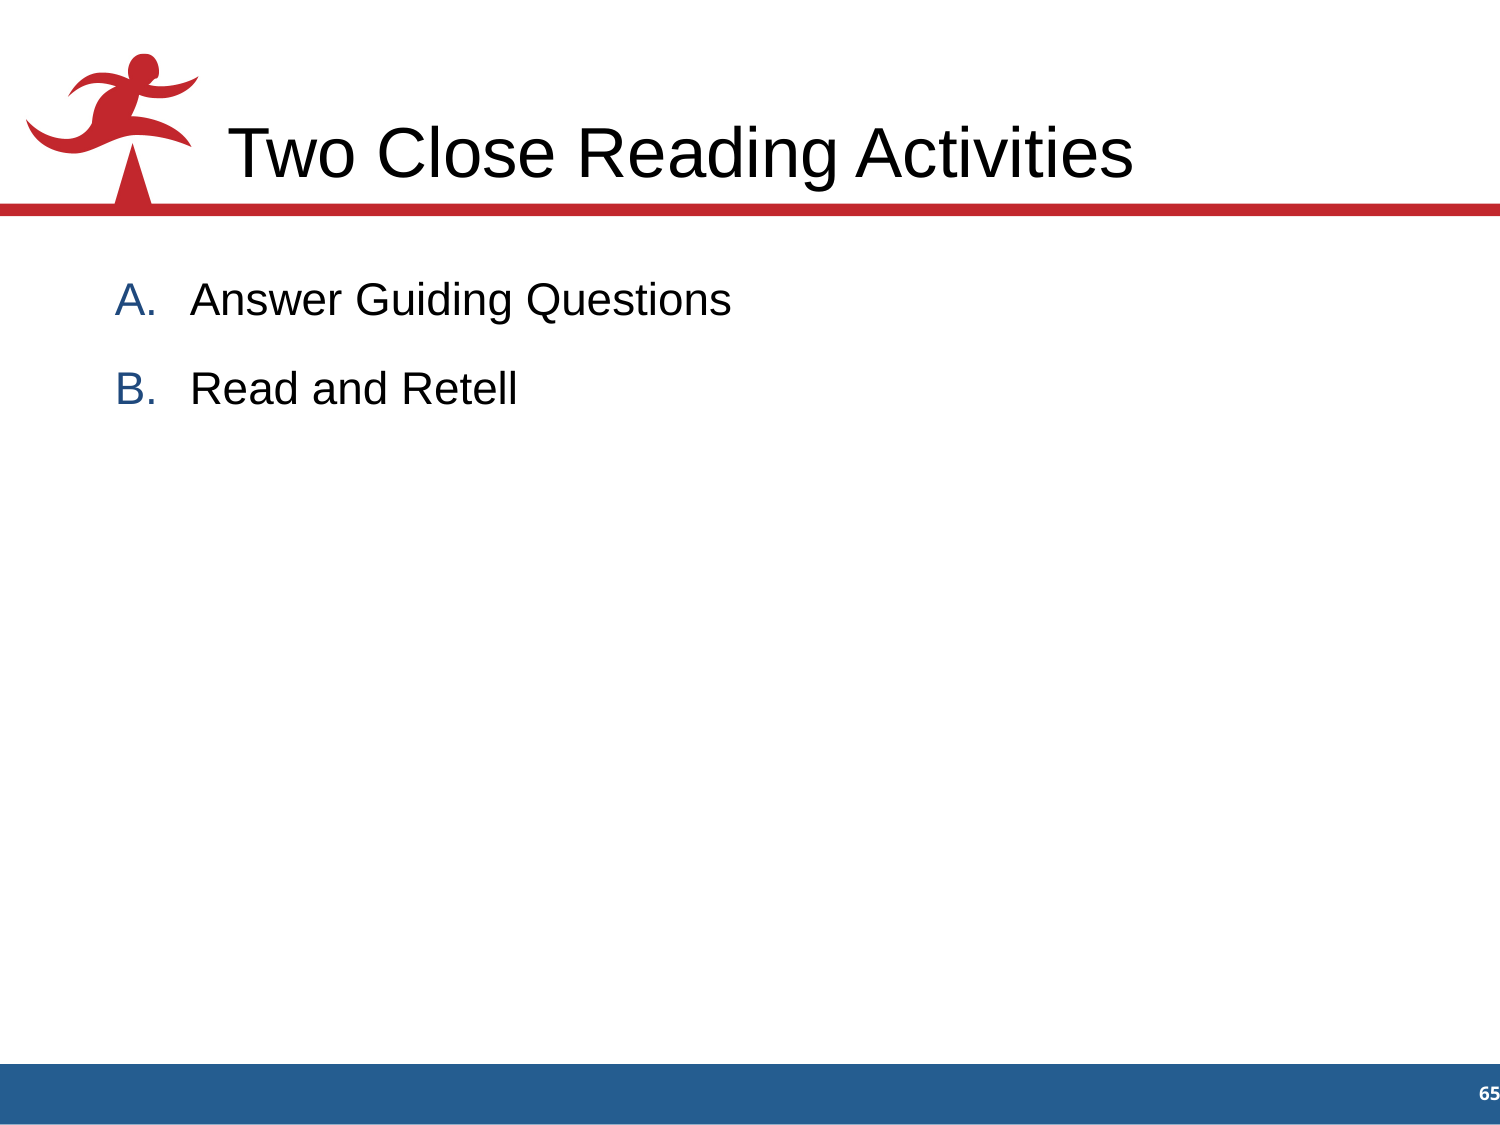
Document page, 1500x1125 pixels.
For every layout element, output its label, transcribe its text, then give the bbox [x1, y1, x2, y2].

title Two Close Reading Activities [212, 50, 1375, 200]
list Answer Guiding Questions Read and Retell [99, 262, 1400, 1025]
picture [0, 0, 1500, 1125]
